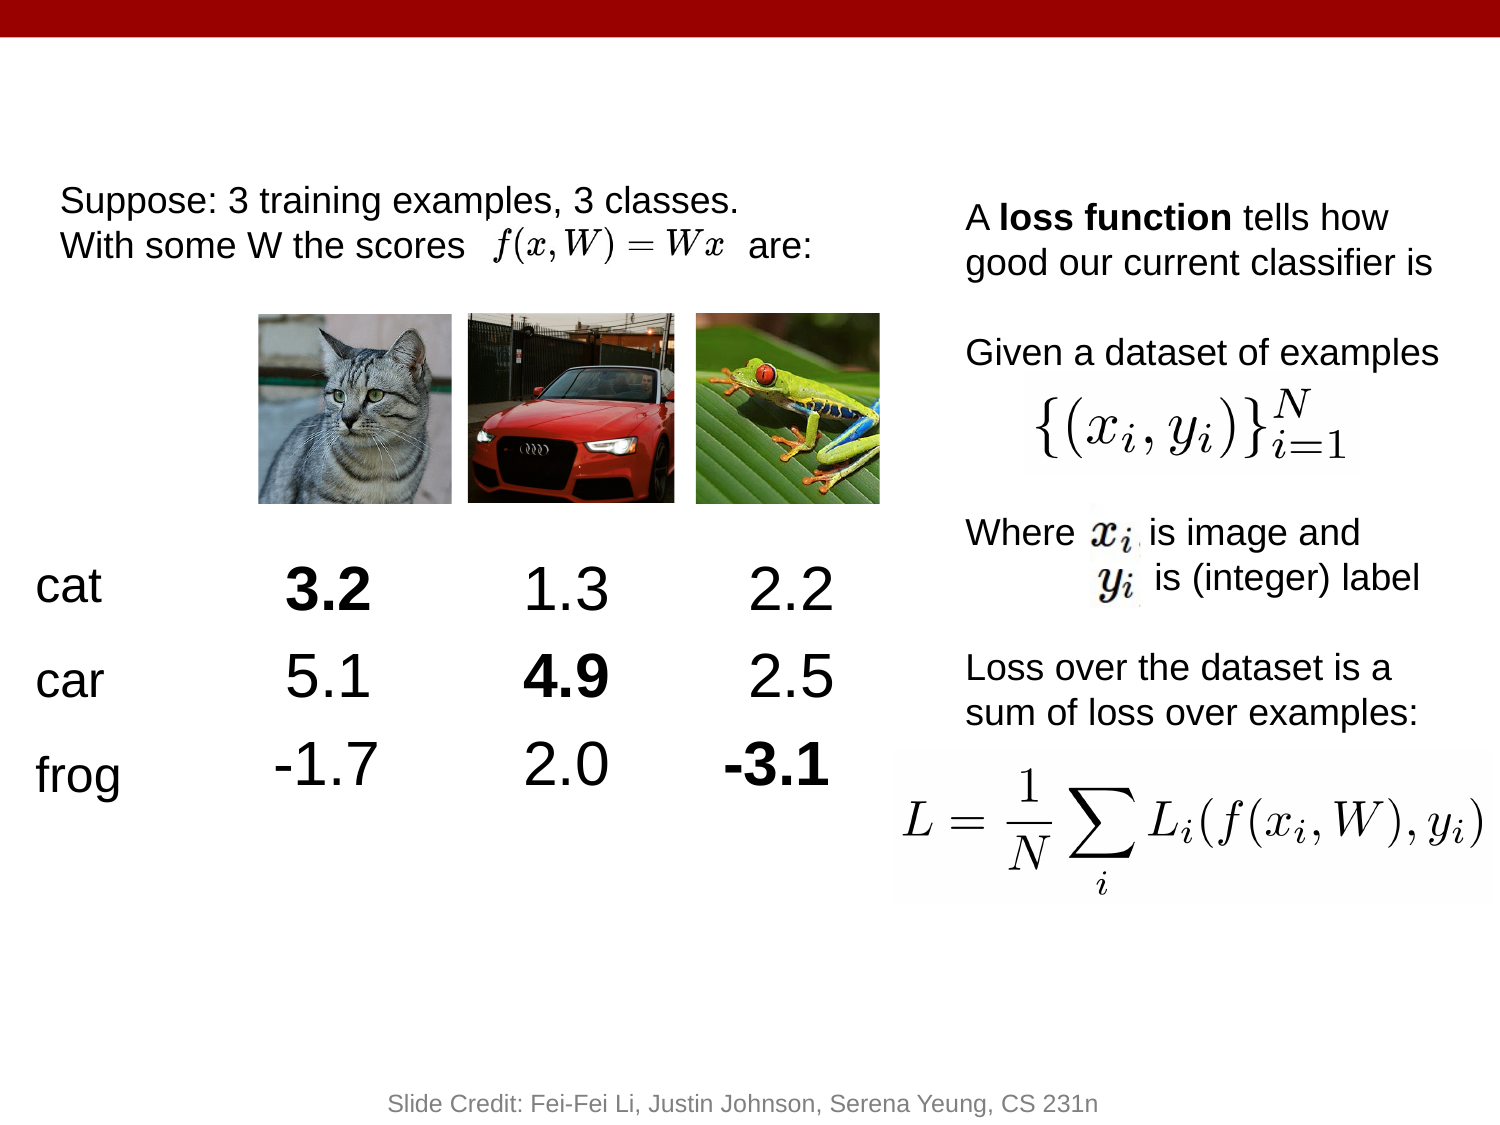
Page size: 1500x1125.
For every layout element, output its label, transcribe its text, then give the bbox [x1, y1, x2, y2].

picture [487, 218, 727, 270]
text_box -3.1 [708, 707, 907, 767]
text_box car [20, 632, 237, 678]
picture [695, 313, 880, 504]
text_box 5.1 [270, 620, 470, 679]
picture [1024, 370, 1361, 474]
text_box cat [20, 537, 237, 583]
text_box 3.2 [270, 532, 470, 592]
text_box 4.9 [508, 620, 708, 679]
text_box 1.3 [508, 532, 708, 592]
text_box 2.5 [733, 620, 933, 679]
text_box frog [20, 727, 237, 772]
picture [1089, 503, 1141, 615]
picture [258, 314, 452, 504]
text_box A loss function tells how good our current classifier is Given a dataset of examples Where is image and is (integer) label Loss over the dataset is a sum of loss over examples: [950, 177, 1487, 749]
text_box 2.0 [508, 707, 708, 767]
picture [467, 312, 675, 503]
text_box 2.2 [733, 532, 933, 592]
text_box Slide Credit: Fei-Fei Li, Justin Johnson, Serena Yeung, CS 231n [299, 1049, 1188, 1125]
text_box -1.7 [258, 707, 457, 767]
text_box Suppose: 3 training examples, 3 classes. With some W the scores are: [44, 160, 1271, 264]
picture [893, 750, 1492, 905]
